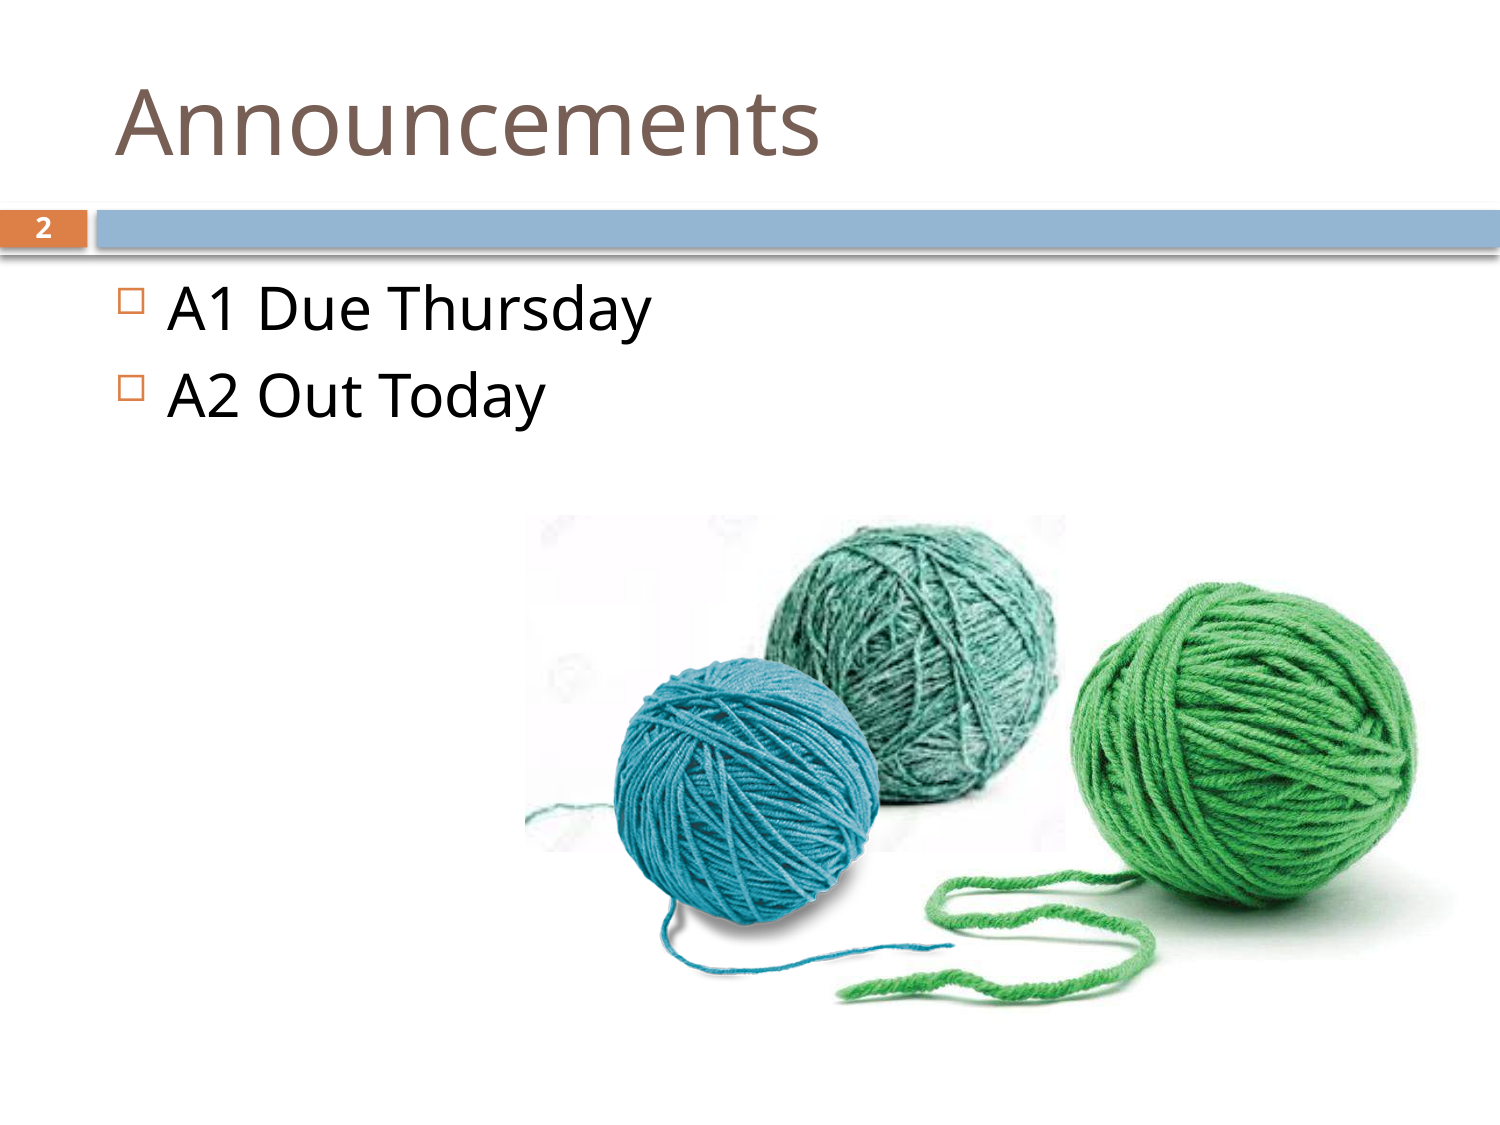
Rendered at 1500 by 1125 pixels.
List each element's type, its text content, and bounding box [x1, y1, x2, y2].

slide_number 2 [0, 208, 88, 249]
list A1 Due Thursday A2 Out Today [100, 262, 1438, 1000]
title Announcements [100, 37, 1438, 200]
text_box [524, 455, 1500, 1063]
